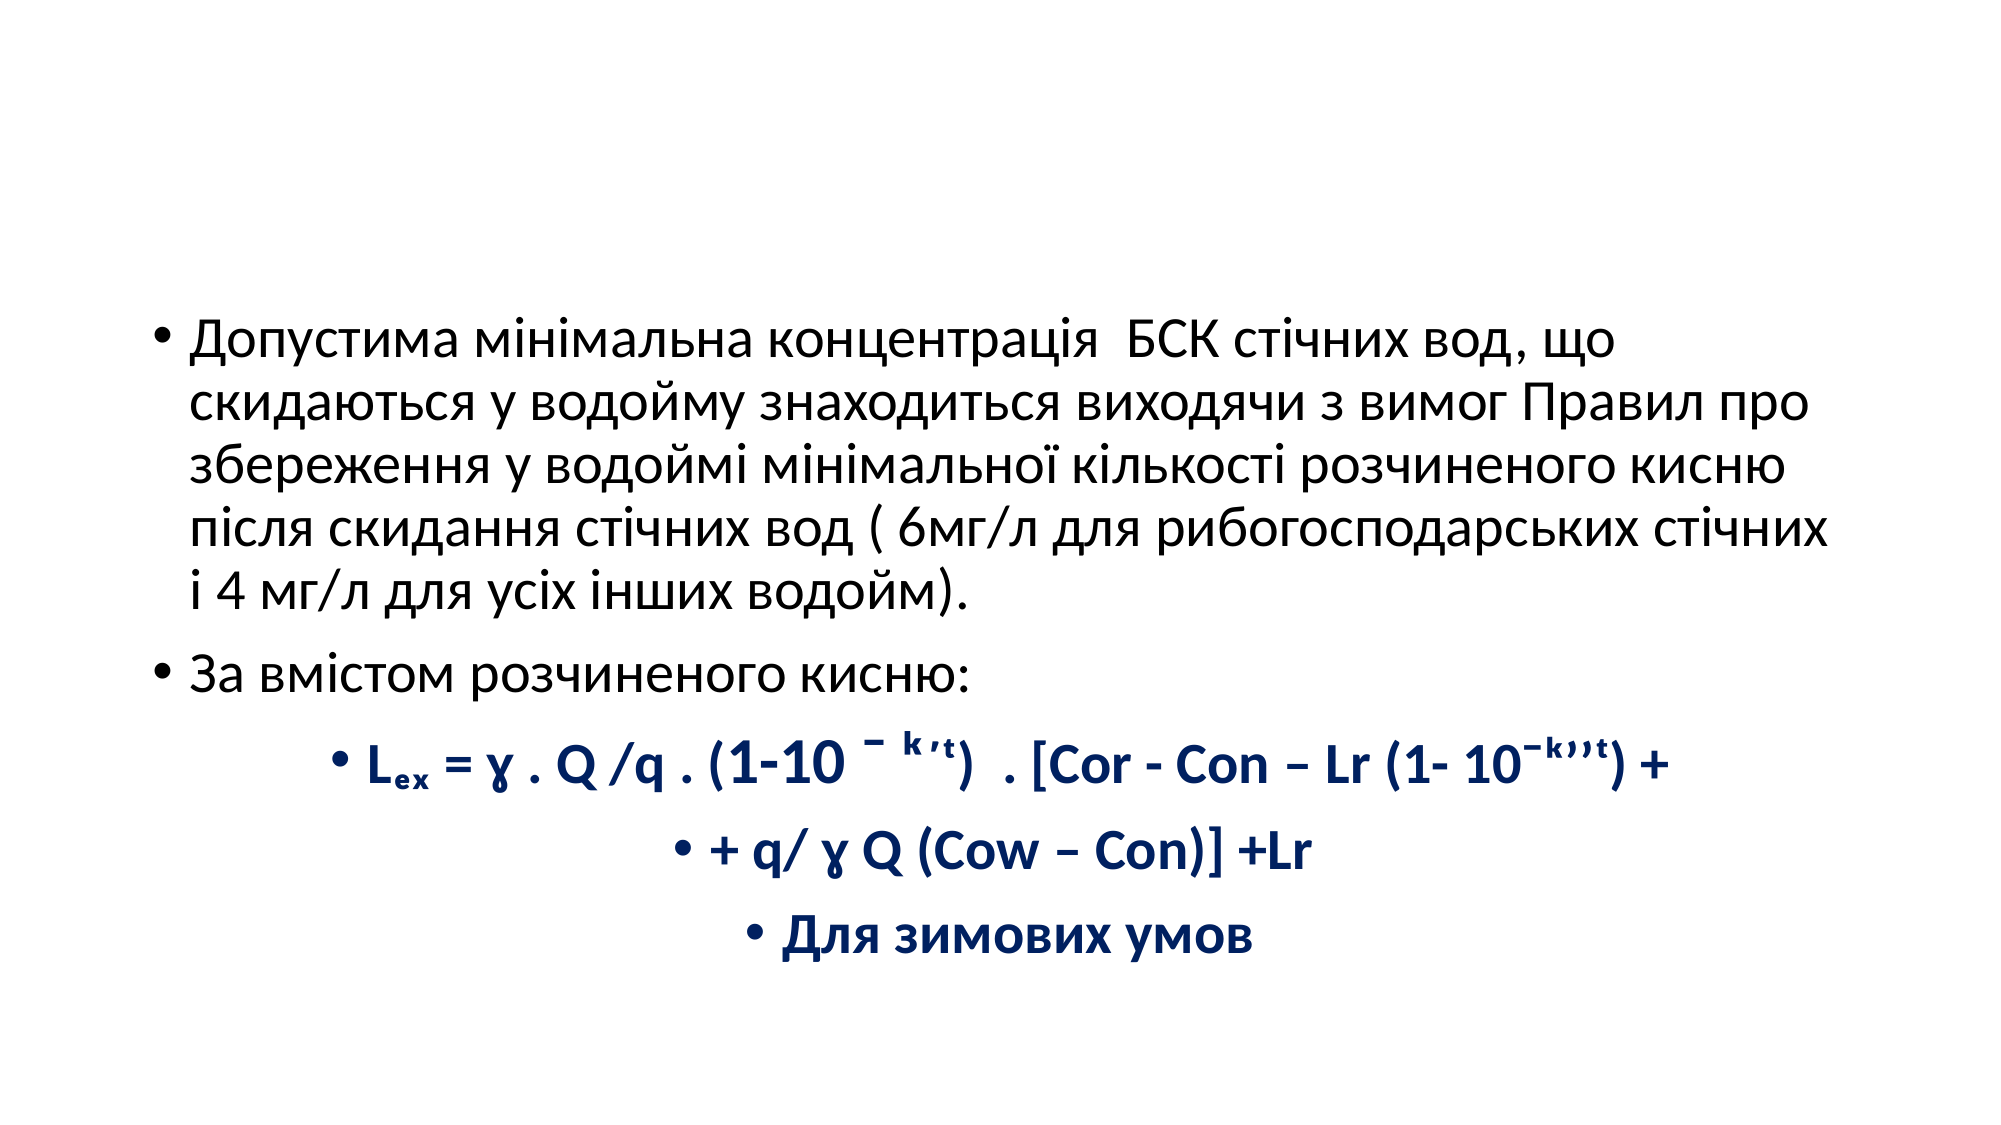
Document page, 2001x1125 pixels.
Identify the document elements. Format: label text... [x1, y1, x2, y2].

list Допустима мінімальна концентрація БСК стічних вод, що скидаються у водойму знаходиться виходячи з вимог Правил про збереження у водоймі мінімальної кількості розчиненого кисню після скидання стічних вод ( 6мг/л для рибогосподарських стічних і 4 мг/л для усіх інших водойм). За вмістом розчиненого кисню: Lₑₓ = ɣ . Q /q . (1-10 ¯ ᵏ΄ᵗ) . [Cor - Con – Lr (1- 10¯ᵏ’’ᵗ) + + q/ ɣ Q (Cow – Con)] +Lr Для зимових умов [137, 299, 1863, 1014]
